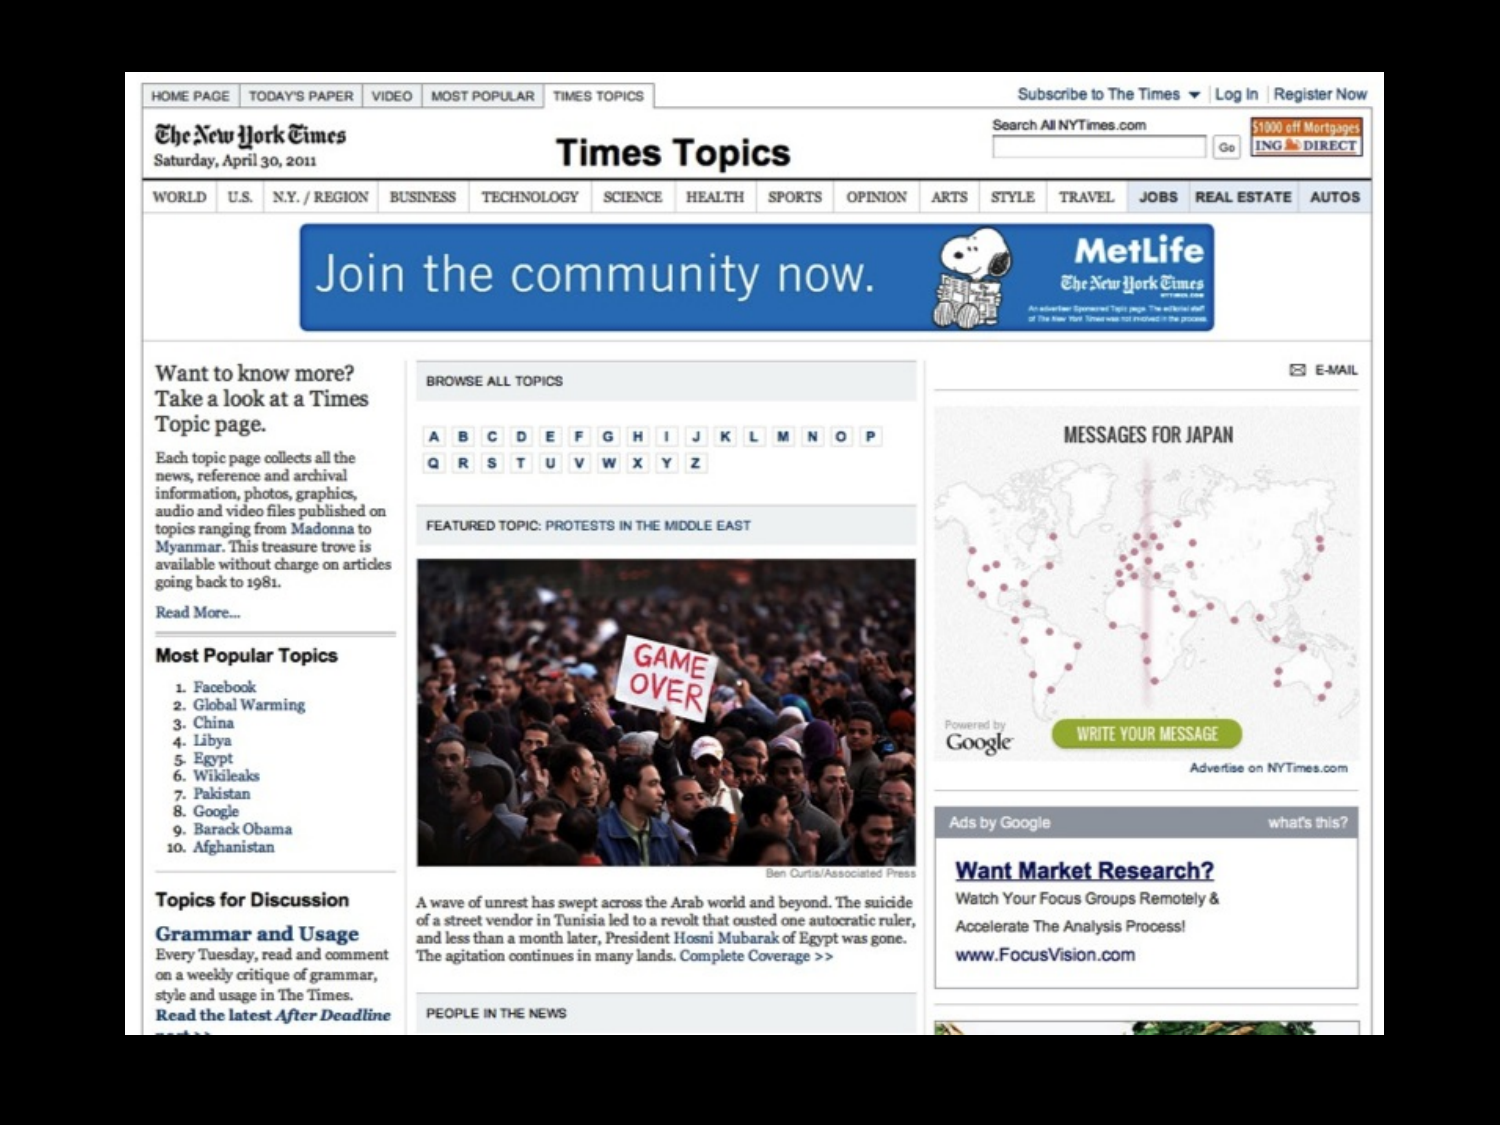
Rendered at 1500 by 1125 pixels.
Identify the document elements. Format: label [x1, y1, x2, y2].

picture [125, 72, 1384, 1035]
